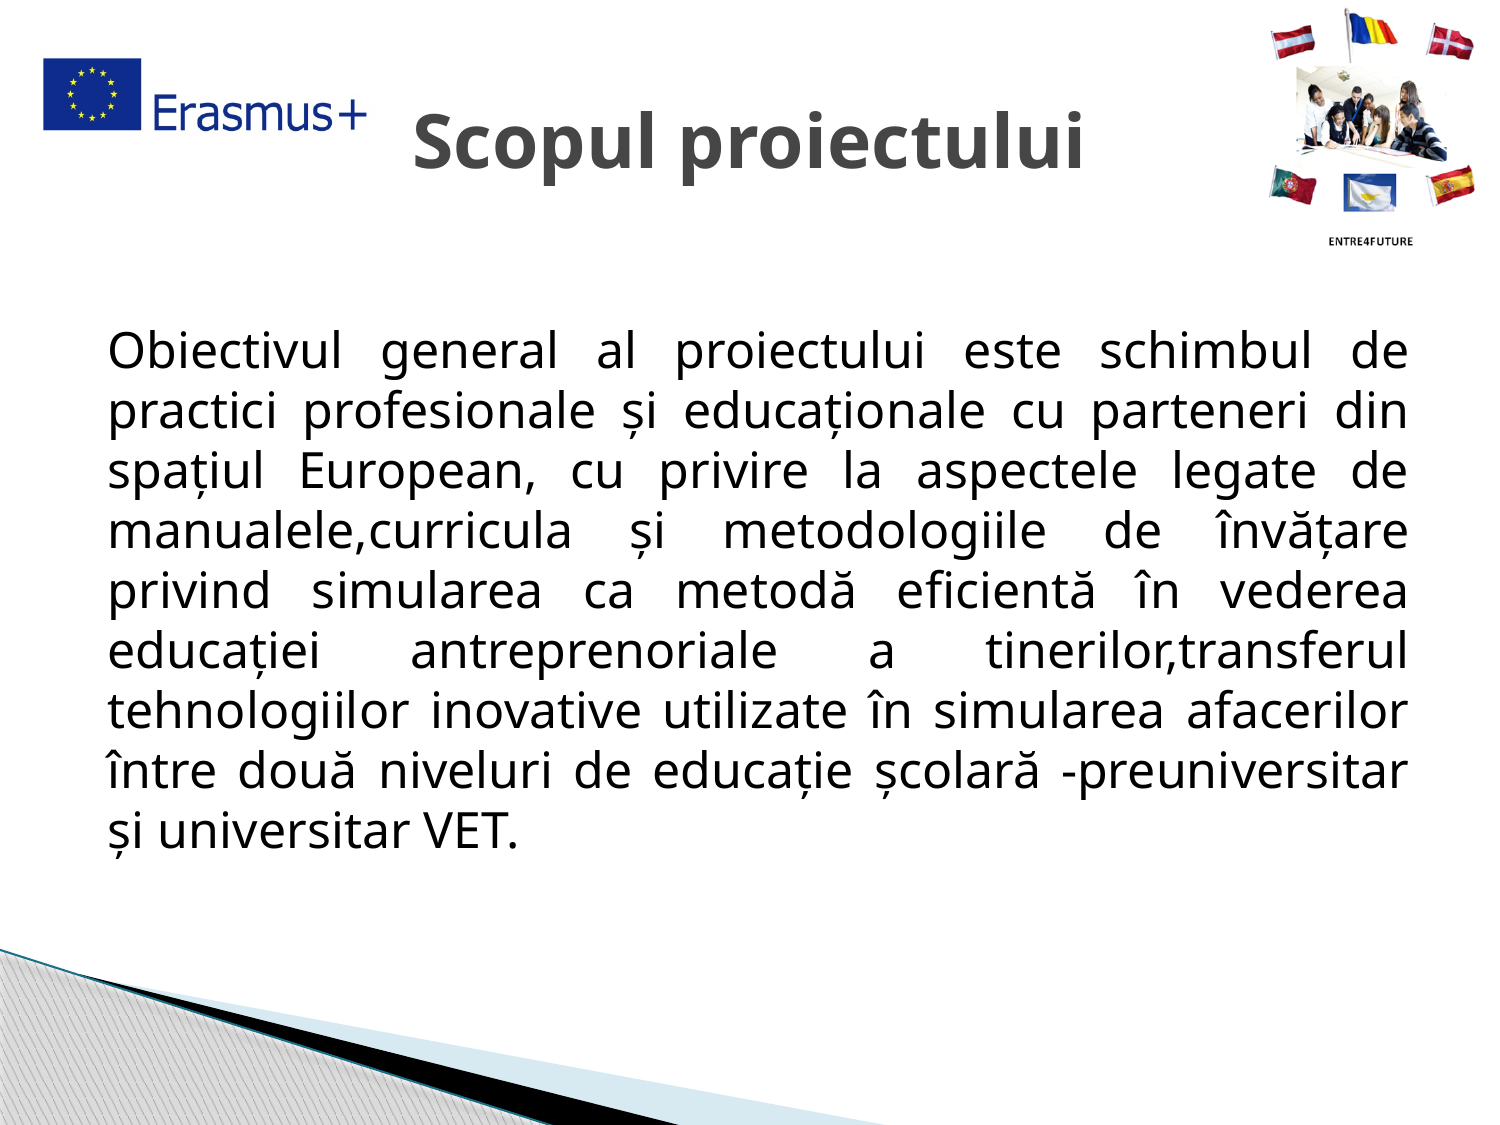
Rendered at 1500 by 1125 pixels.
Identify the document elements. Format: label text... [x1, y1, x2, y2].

title Scopul proiectului [75, 45, 1246, 233]
picture [24, 37, 385, 151]
picture [1252, 0, 1500, 270]
list Obiectivul general al proiectului este schimbul de practici profesionale și educaționale cu parteneri din spațiul European, cu privire la aspectele legate de manualele,curricula și metodologiile de învățare privind simularea ca metodă eficientă în vederea educației antreprenoriale a tinerilor,transferul tehnologiilor inovative utilizate în simularea afacerilor între două niveluri de educație școlară -preuniversitar și universitar VET. [75, 243, 1425, 986]
